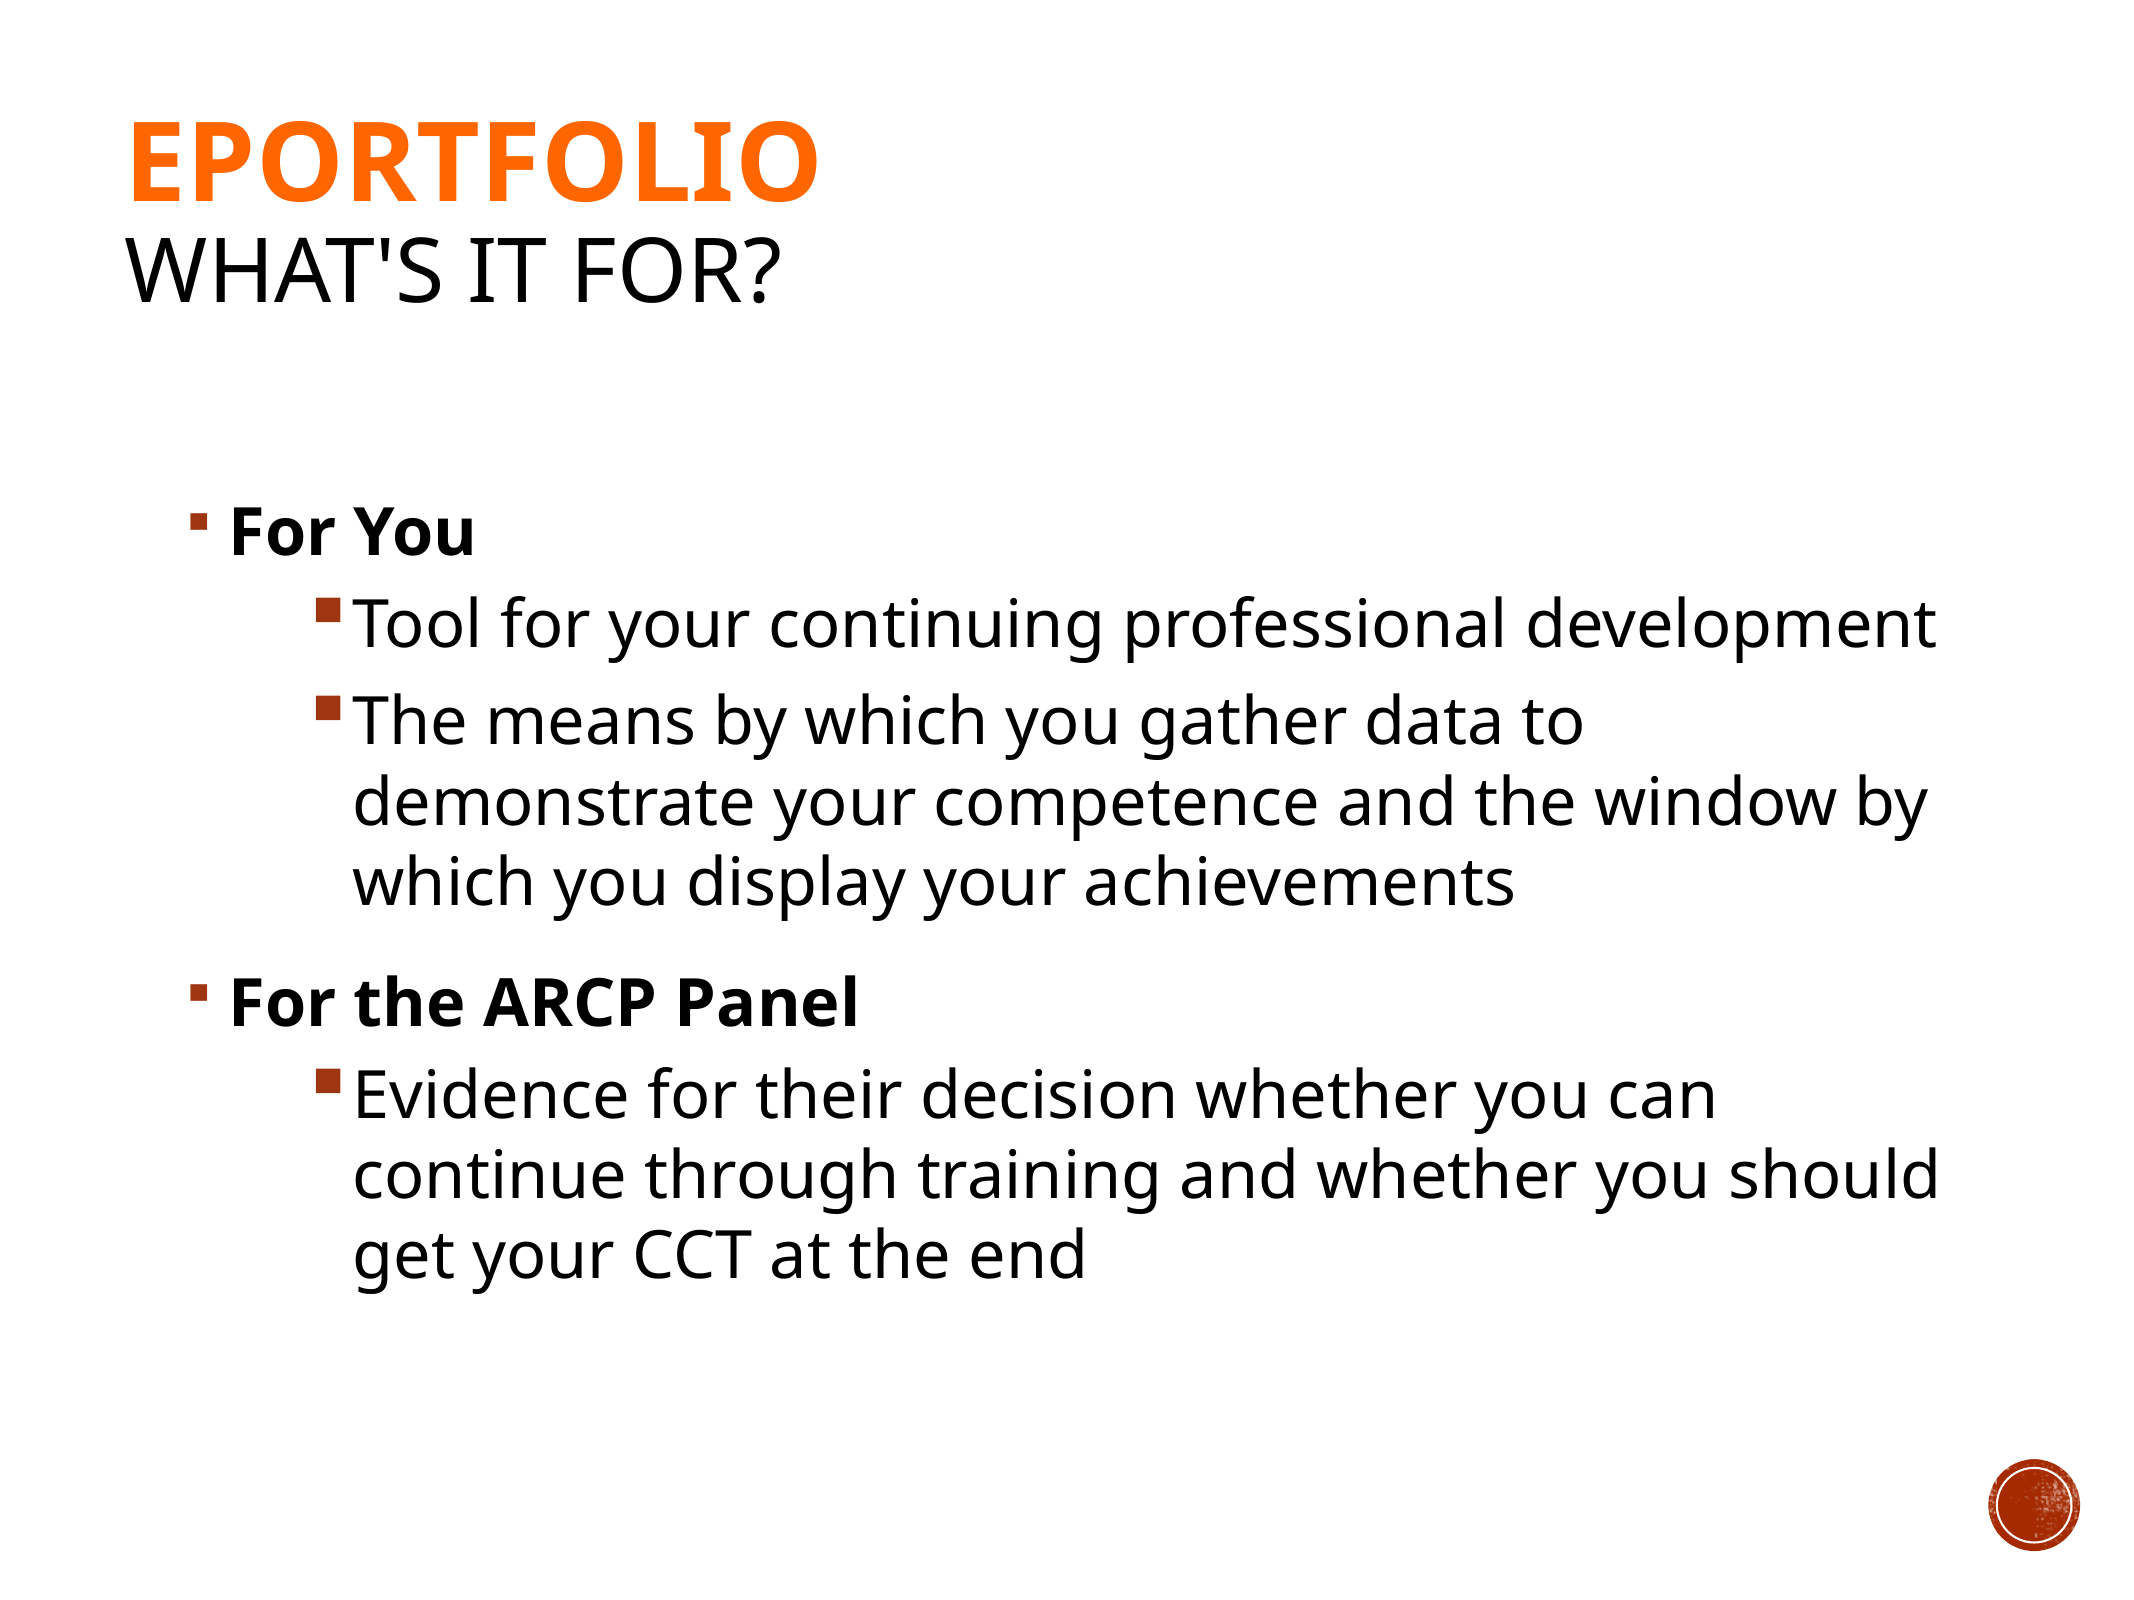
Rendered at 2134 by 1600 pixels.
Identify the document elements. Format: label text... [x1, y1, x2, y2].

title ePortfolio What's it for? [109, 26, 1924, 403]
list For You Tool for your continuing professional development The means by which you gather data to demonstrate your competence and the window by which you display your achievements For the ARCP Panel Evidence for their decision whether you can continue through training and whether you should get your CCT at the end [170, 481, 1963, 1525]
